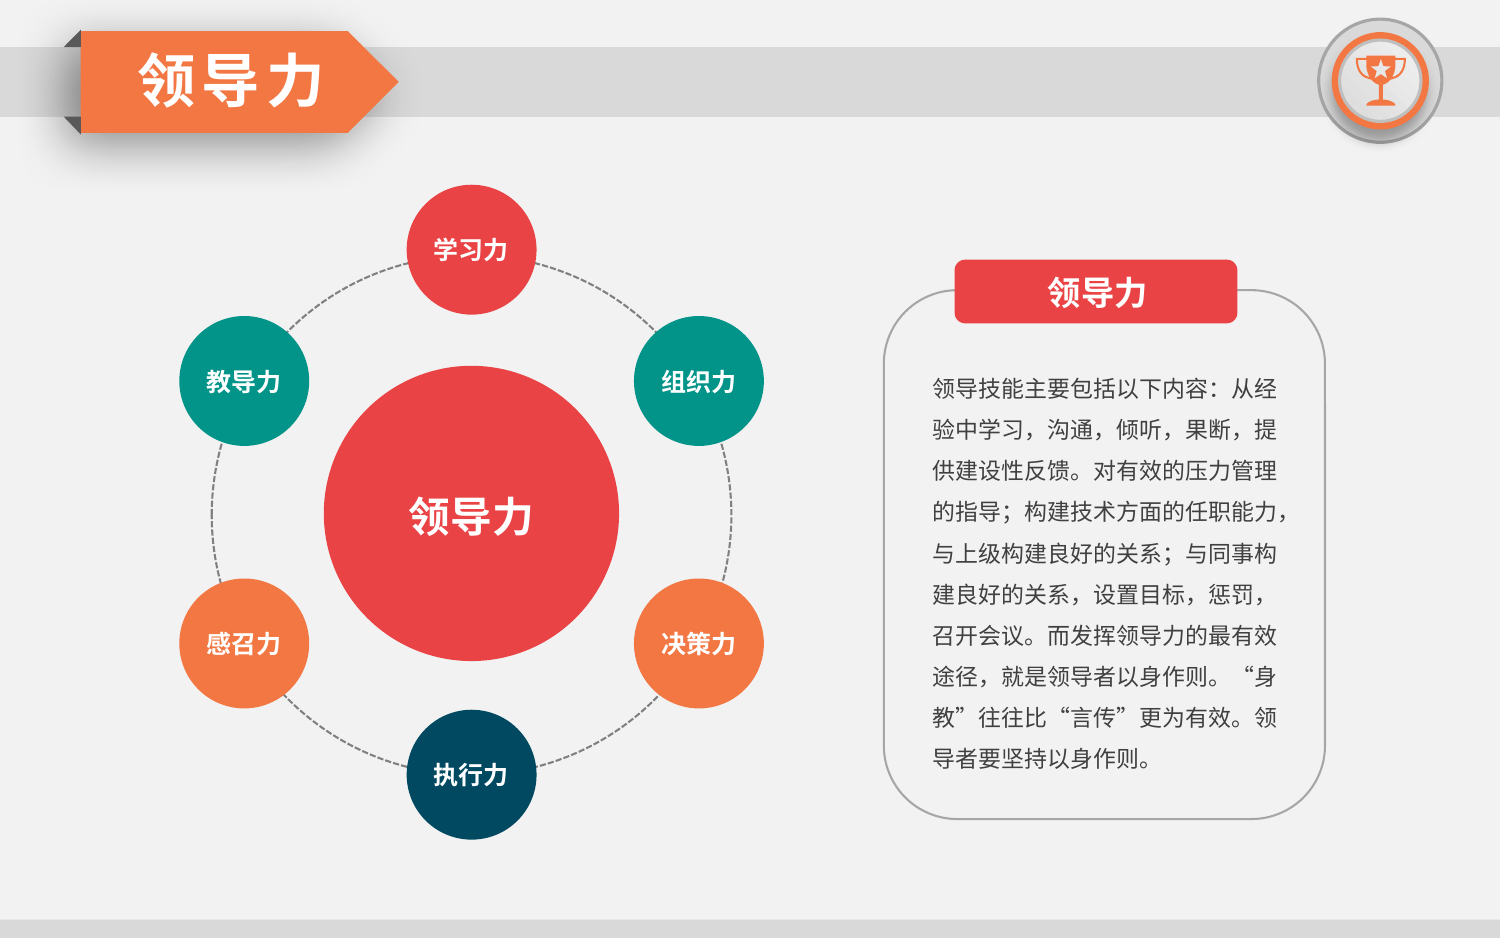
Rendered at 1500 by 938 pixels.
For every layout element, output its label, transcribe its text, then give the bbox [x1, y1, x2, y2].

text_box 领导技能主要包括以下内容：从经验中学习，沟通，倾听，果断，提供建设性反馈。对有效的压力管理的指导；构建技术方面的任职能力，与上级构建良好的关系；与同事构建良好的关系，设置目标，惩罚，召开会议。而发挥领导力的最有效途径，就是领导者以身作则。“身教”往往比“言传”更为有效。领导者要坚持以身作则。 [917, 353, 1296, 781]
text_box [179, 315, 310, 447]
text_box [179, 578, 310, 709]
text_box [406, 184, 537, 315]
text_box [211, 265, 732, 766]
text_box [883, 290, 1326, 820]
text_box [406, 709, 537, 840]
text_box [633, 315, 765, 447]
text_box 领导力 [381, 425, 562, 606]
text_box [633, 578, 765, 709]
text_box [954, 259, 1238, 324]
text_box 领导力 [60, 37, 402, 122]
text_box [323, 365, 620, 662]
